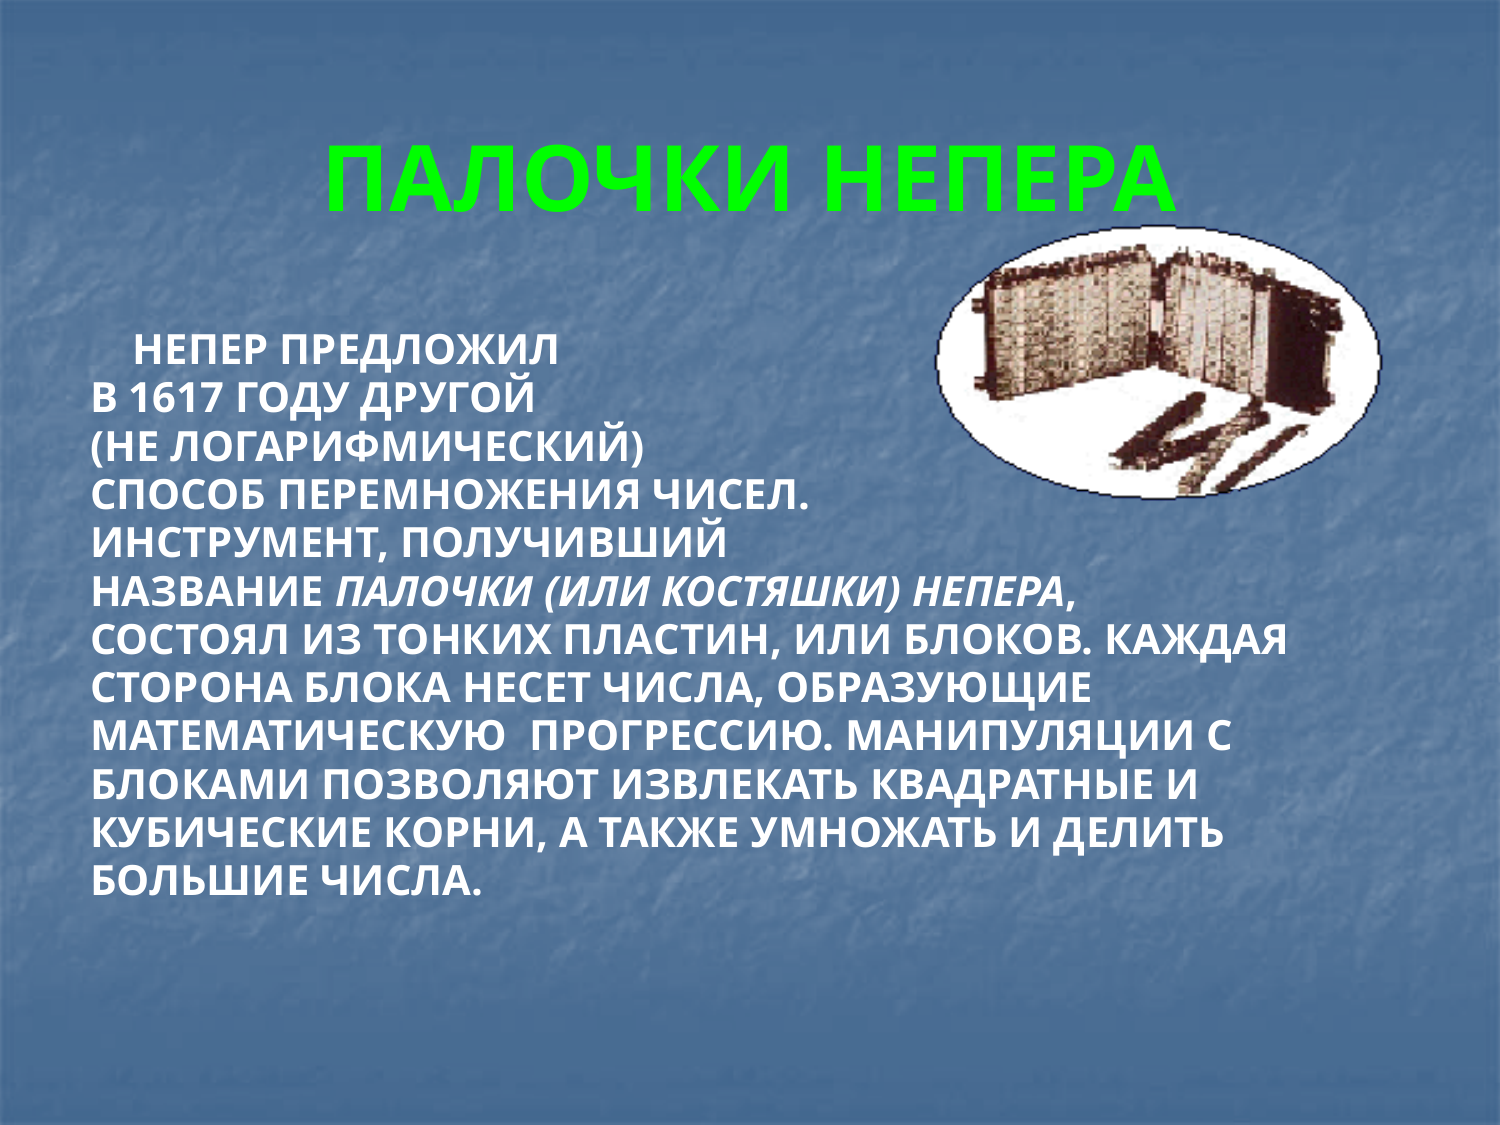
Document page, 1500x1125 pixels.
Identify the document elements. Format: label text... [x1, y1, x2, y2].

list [878, 210, 1419, 516]
list НЕПЕР ПРЕДЛОЖИЛ В 1617 ГОДУ ДРУГОЙ (НЕ ЛОГАРИФМИЧЕСКИЙ) СПОСОБ ПЕРЕМНОЖЕНИЯ ЧИСЕЛ. ИНСТРУМЕНТ, ПОЛУЧИВШИЙ НАЗВАНИЕ ПАЛОЧКИ (ИЛИ КОСТЯШКИ) НЕПЕРА, СОСТОЯЛ ИЗ ТОНКИХ ПЛАСТИН, ИЛИ БЛОКОВ. КАЖДАЯ СТОРОНА БЛОКА НЕСЕТ ЧИСЛА, ОБРАЗУЮЩИЕ МАТЕМАТИЧЕСКУЮ ПРОГРЕССИЮ. МАНИПУЛЯЦИИ С БЛОКАМИ ПОЗВОЛЯЮТ ИЗВЛЕКАТЬ КВАДРАТНЫЕ И КУБИЧЕСКИЕ КОРНИ, А ТАКЖЕ УМНОЖАТЬ И ДЕЛИТЬ БОЛЬШИЕ ЧИСЛА. [75, 324, 1425, 1000]
title ПАЛОЧКИ НЕПЕРА [75, 62, 1425, 288]
